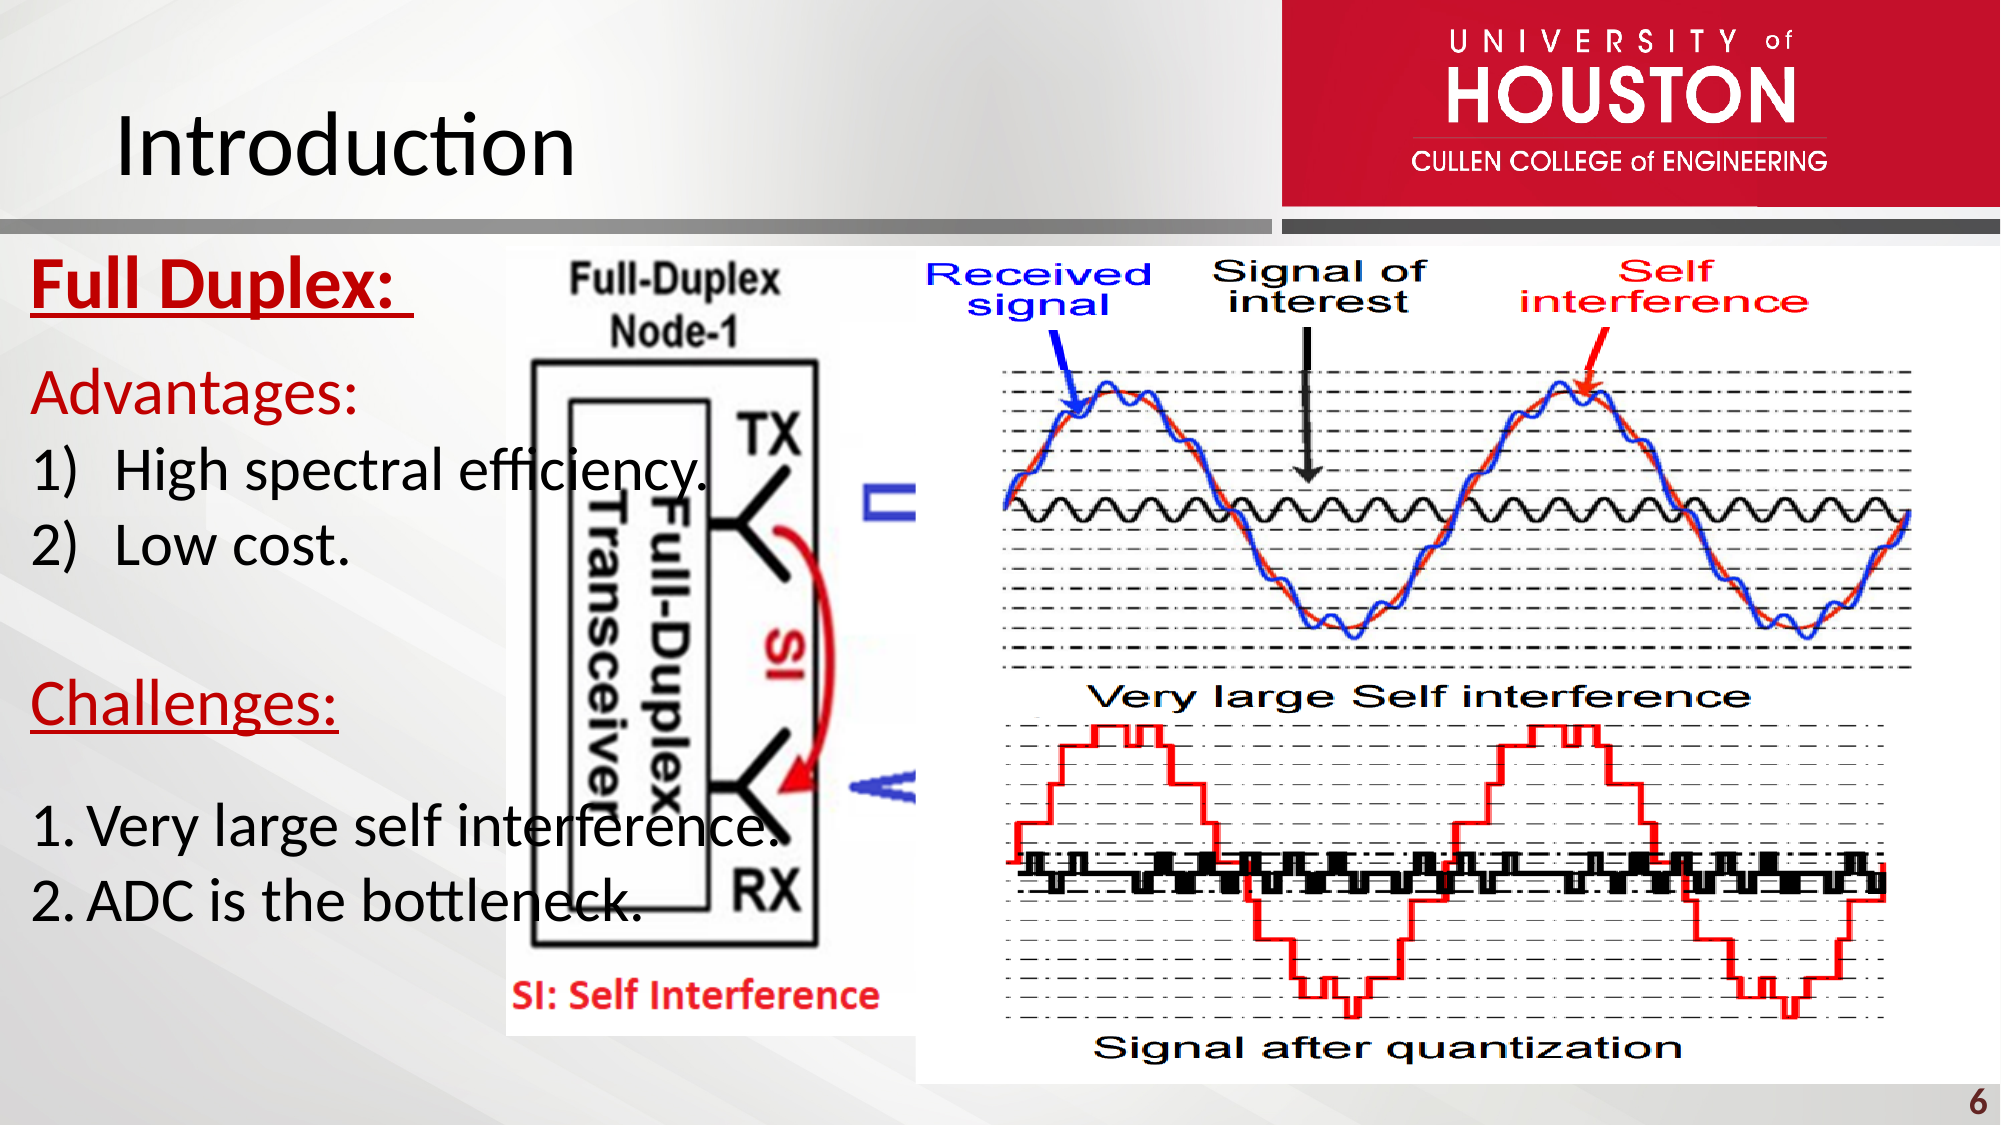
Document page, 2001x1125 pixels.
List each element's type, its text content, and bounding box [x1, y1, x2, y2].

title Introduction [99, 45, 891, 226]
text_box [1755, 0, 2000, 209]
slide_number 6 [1953, 1092, 2000, 1125]
text_box Full Duplex: [15, 226, 1942, 340]
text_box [915, 246, 2000, 1084]
picture [0, 0, 2001, 1125]
text_box Advantages: High spectral efficiency. Low cost. [15, 340, 501, 585]
text_box Challenges: Very large self interference. ADC is the bottleneck. [15, 651, 501, 941]
